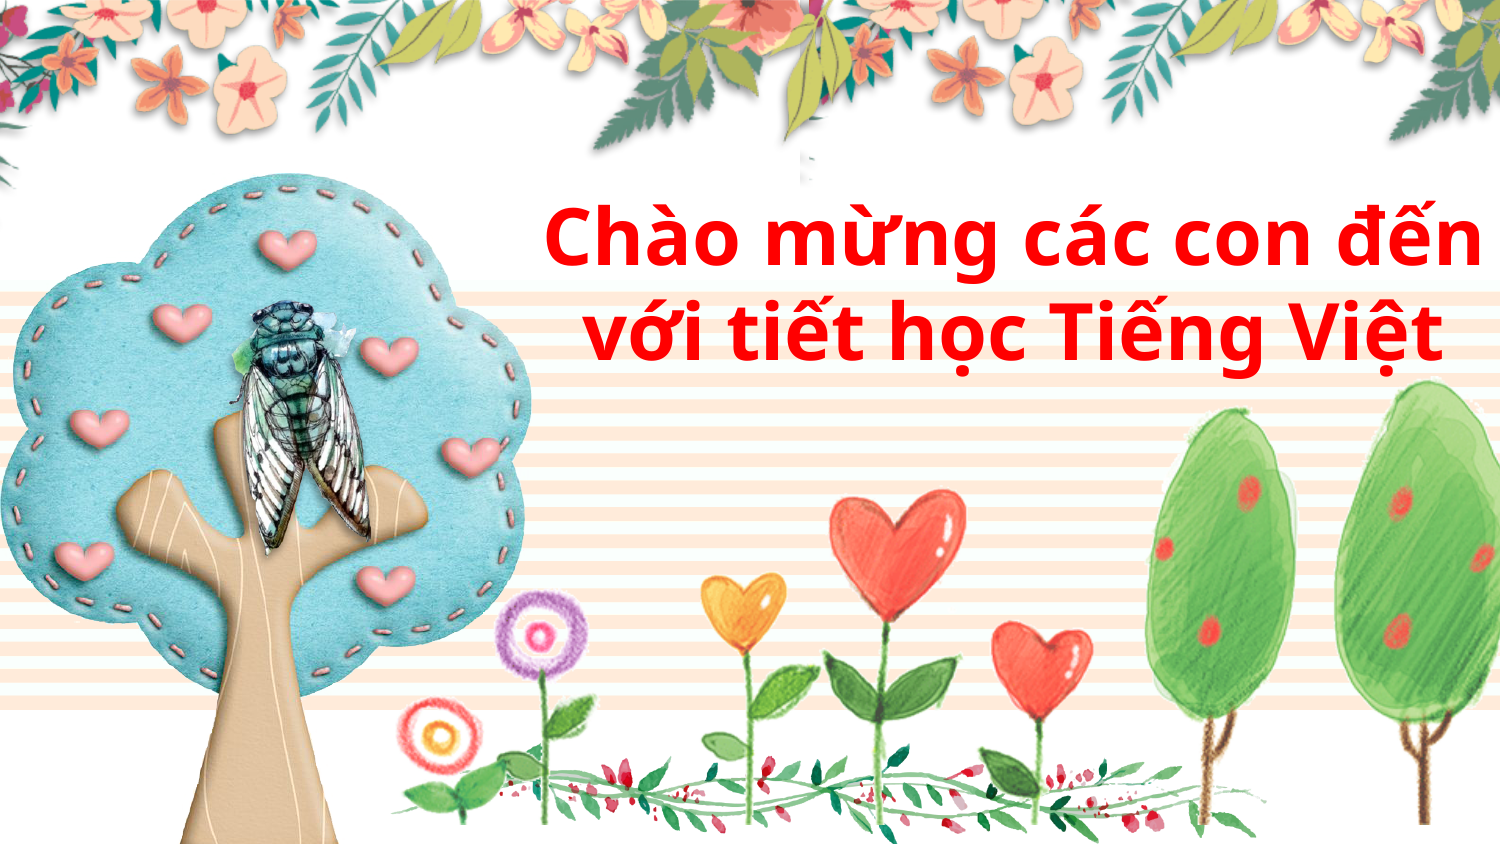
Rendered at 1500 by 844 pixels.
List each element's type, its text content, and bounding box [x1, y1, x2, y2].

text_box Chào mừng các con đến với tiết học Tiếng Việt [539, 182, 1500, 373]
picture [0, 0, 1500, 844]
picture [853, 0, 1500, 182]
